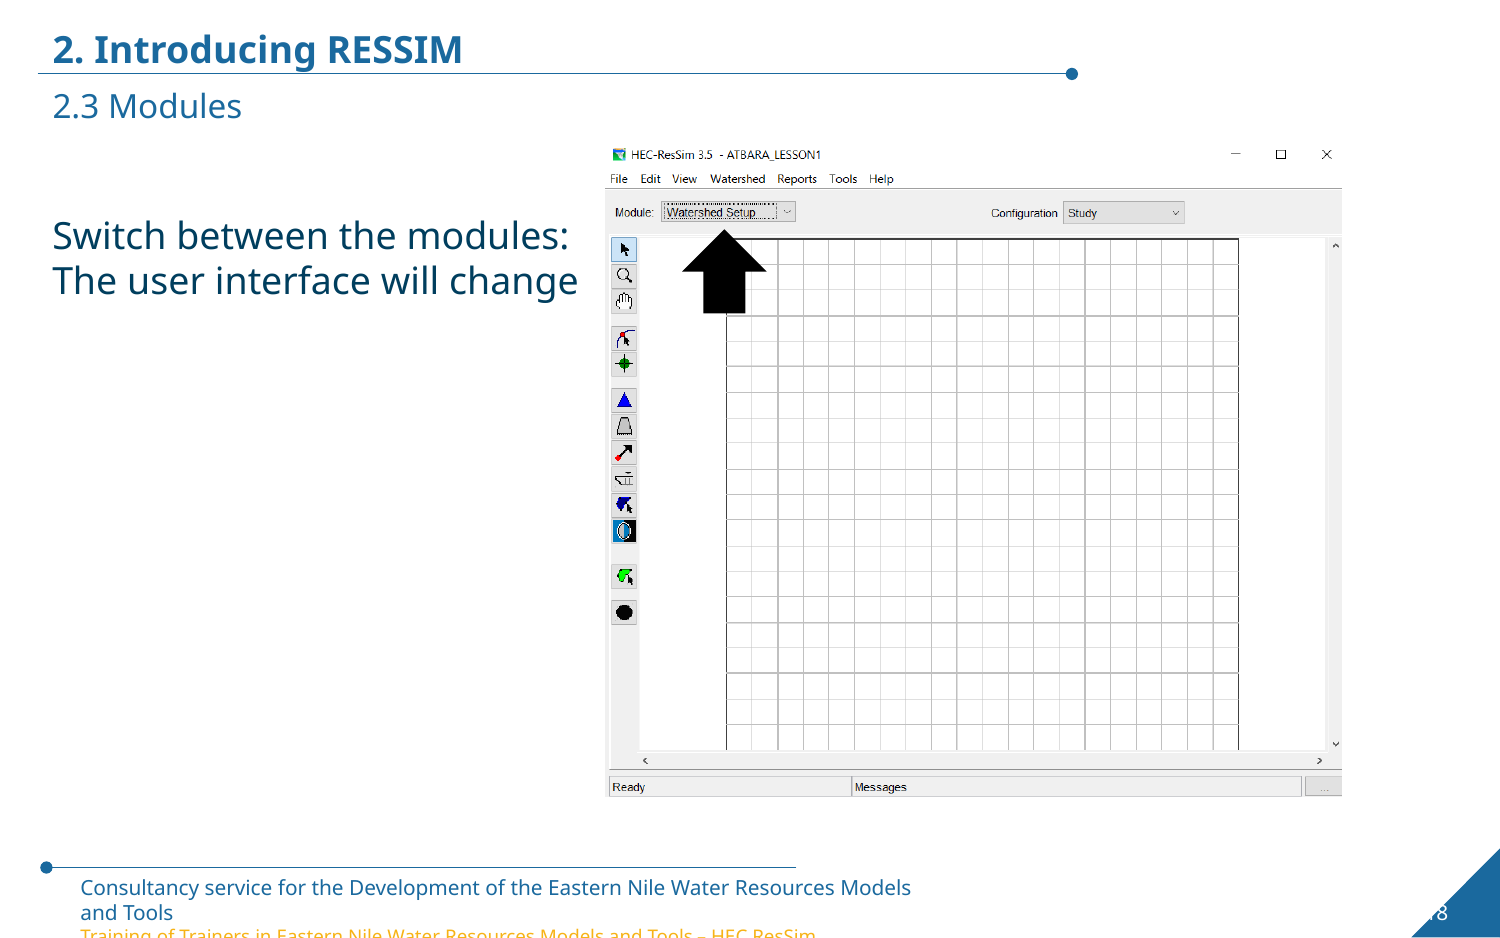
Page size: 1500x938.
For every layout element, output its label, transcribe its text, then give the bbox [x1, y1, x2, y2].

list 2.3 Modules [37, 69, 1272, 146]
text_box Switch between the modules: The user interface will change [37, 159, 605, 310]
picture [605, 140, 1342, 797]
list 2. Introducing RESSIM [37, 13, 1272, 69]
